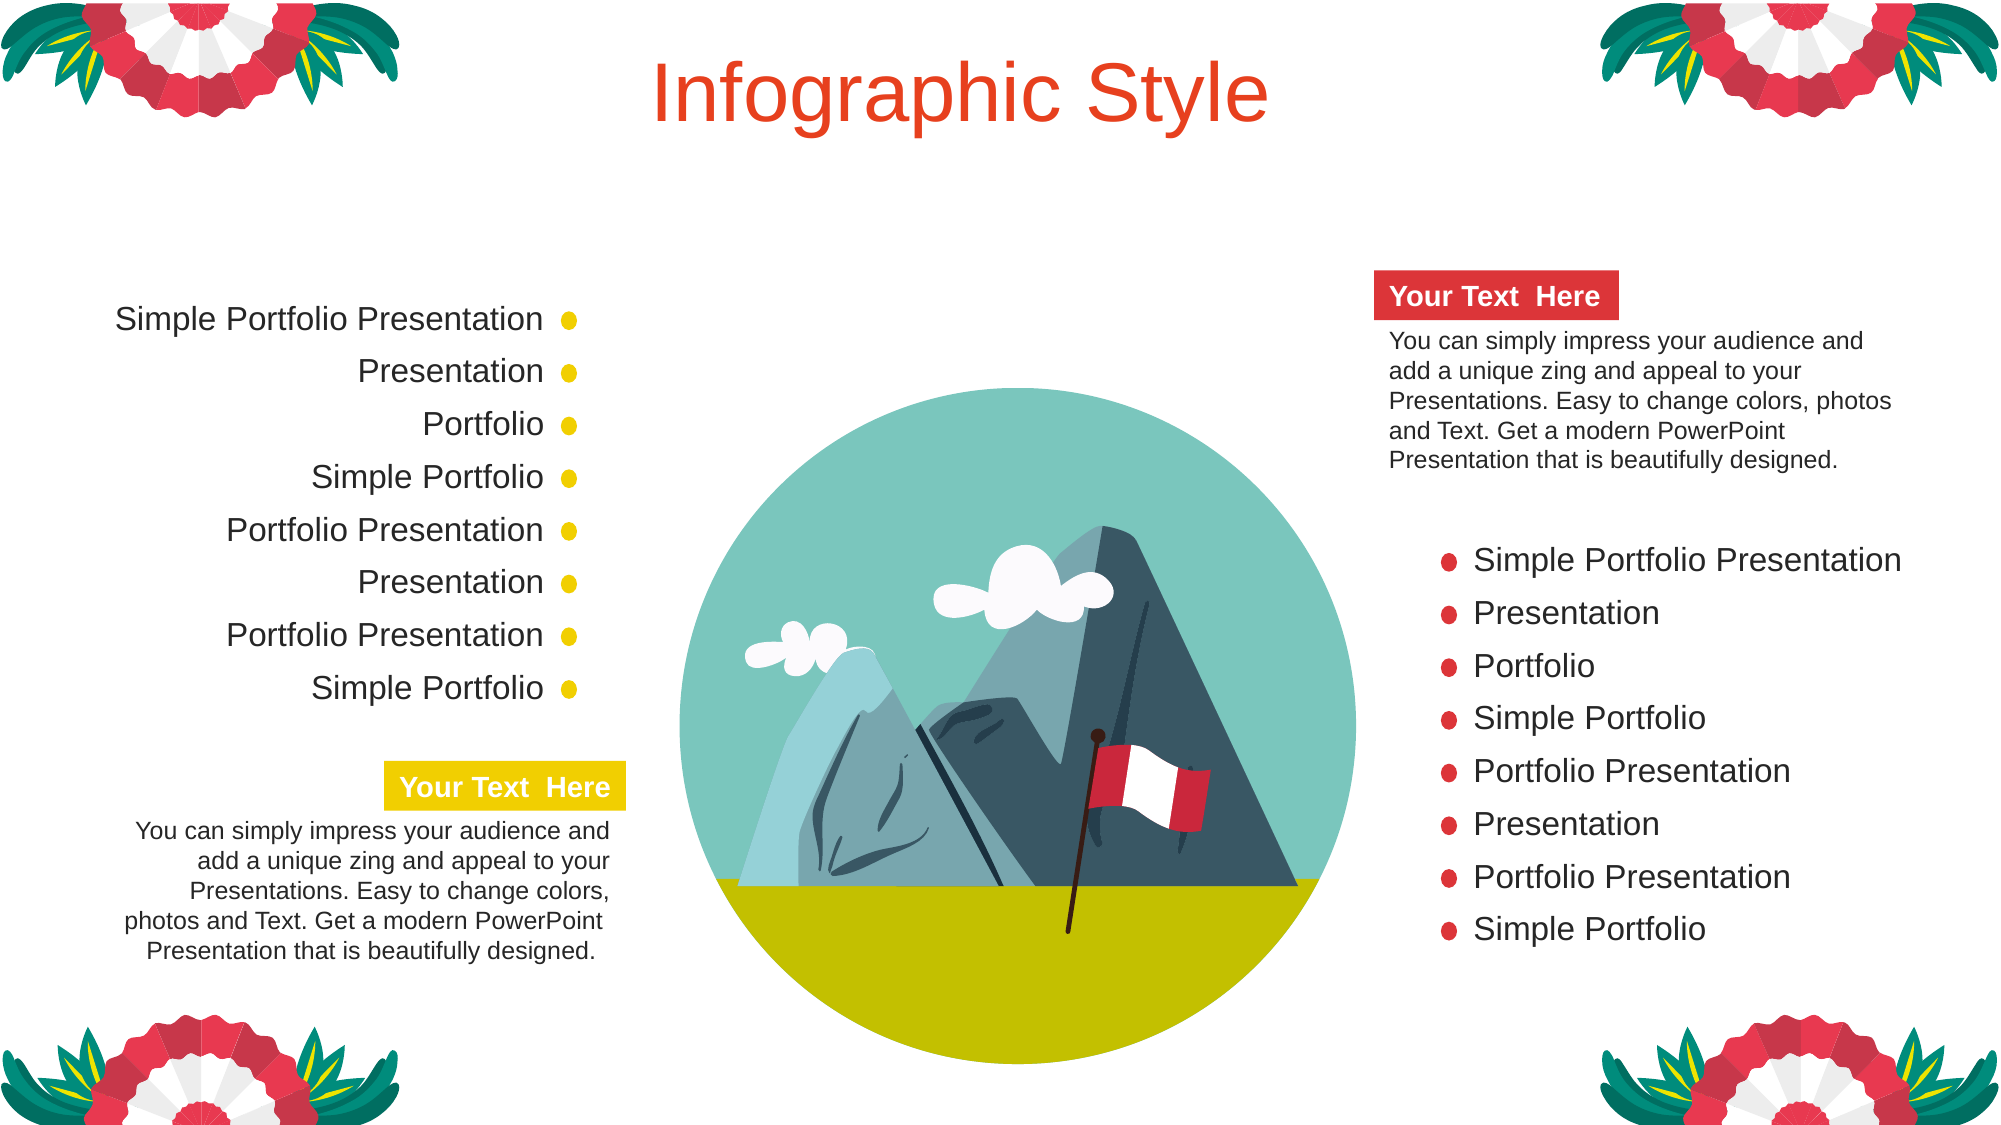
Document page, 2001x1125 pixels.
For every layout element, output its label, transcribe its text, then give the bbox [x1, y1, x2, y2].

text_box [1440, 538, 1924, 955]
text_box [94, 296, 578, 714]
list Infographic Style [95, 35, 1826, 154]
picture [679, 388, 1357, 1065]
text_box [1374, 270, 1924, 484]
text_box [95, 760, 626, 974]
